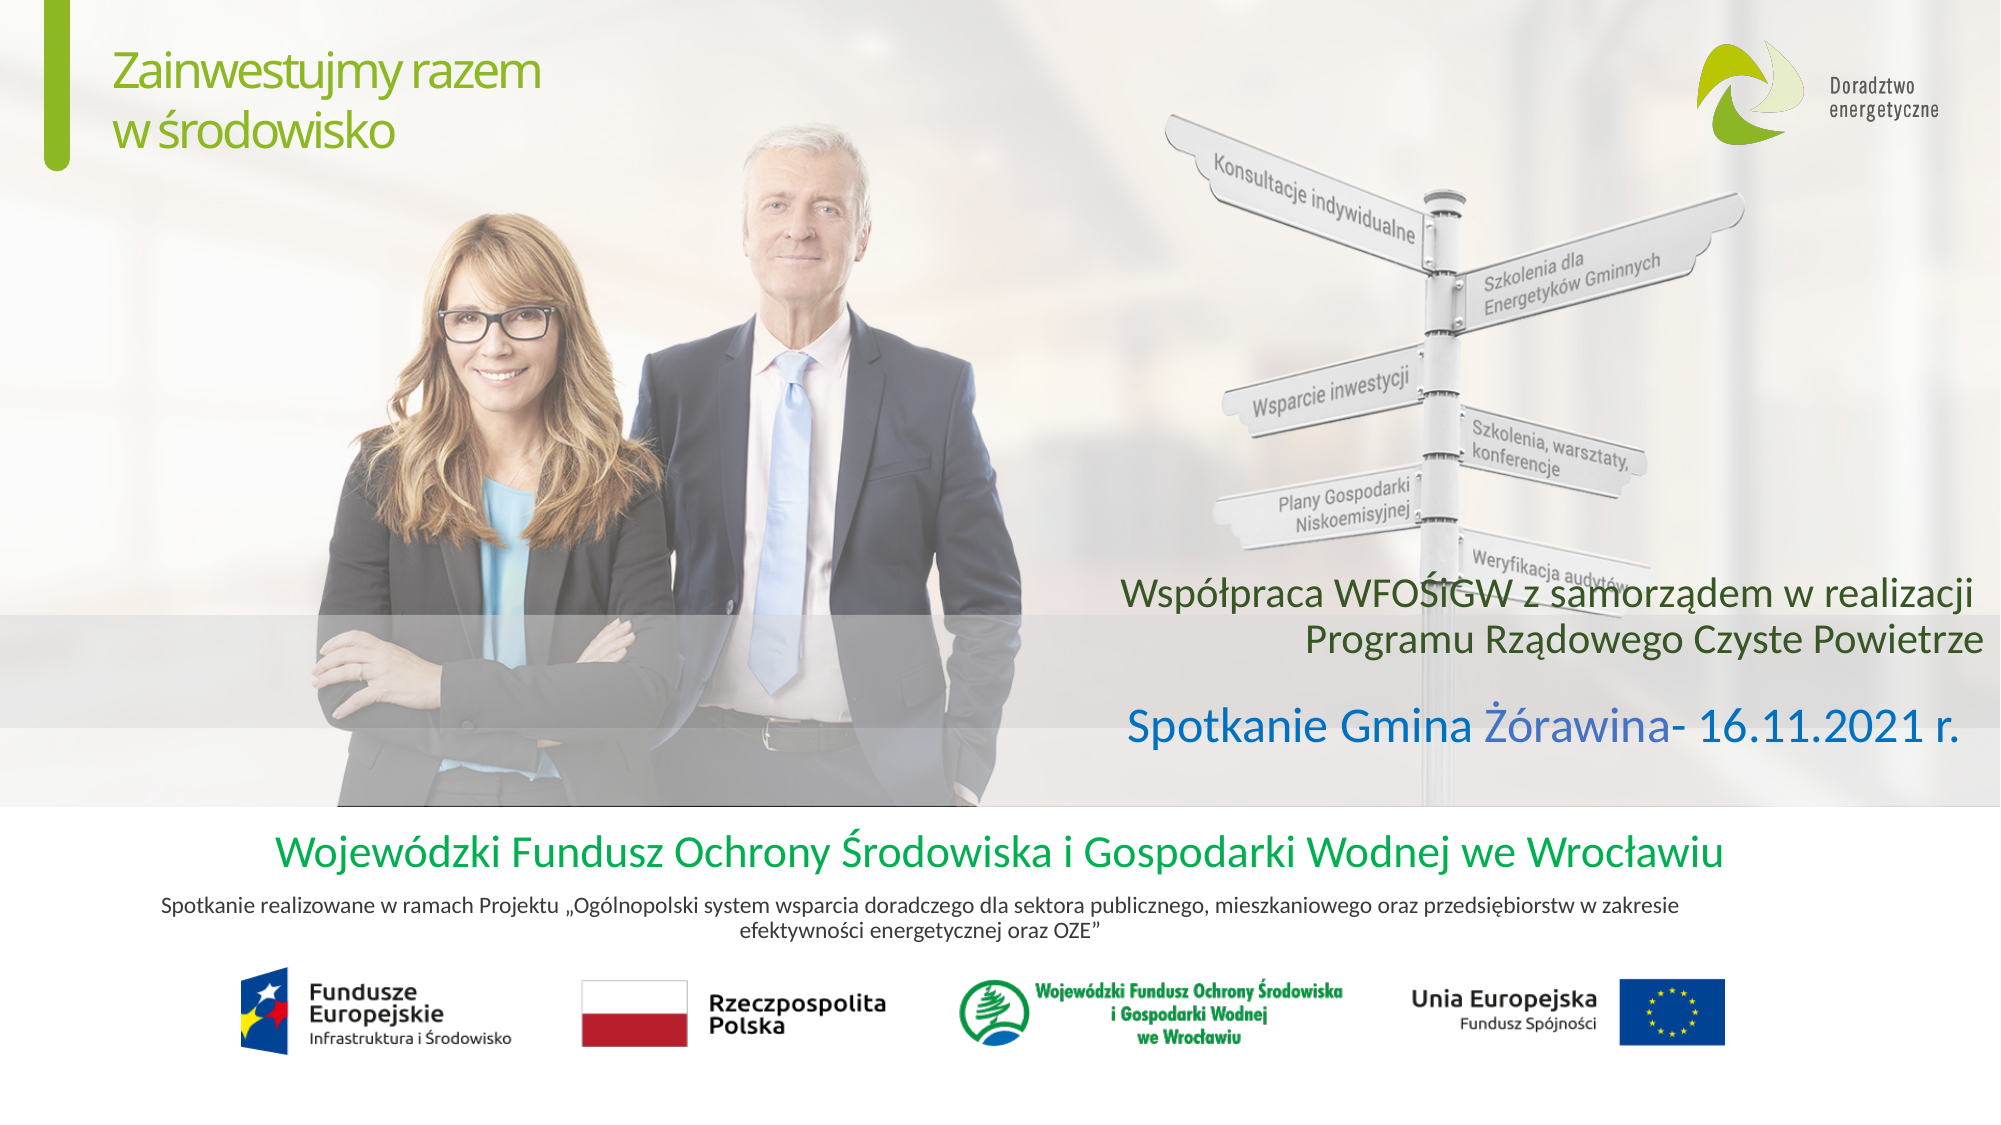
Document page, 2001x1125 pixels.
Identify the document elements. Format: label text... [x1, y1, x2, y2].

title Współpraca WFOŚiGW z samorządem w realizacji Programu Rządowego Czyste Powietrze [376, 562, 2000, 671]
picture [241, 967, 1725, 1055]
picture [1697, 40, 1938, 145]
text_box Spotkanie realizowane w ramach Projektu „Ogólnopolski system wsparcia doradczego dla sektora publicznego, mieszkaniowego oraz przedsiębiorstw w zakresie efektywności energetycznej oraz OZE” [108, 885, 1732, 952]
subtitle Spotkanie Gmina Żórawina- 16.11.2021 r. [1031, 691, 1976, 759]
table_cell 6 000 zł [0, 0, 2000, 614]
